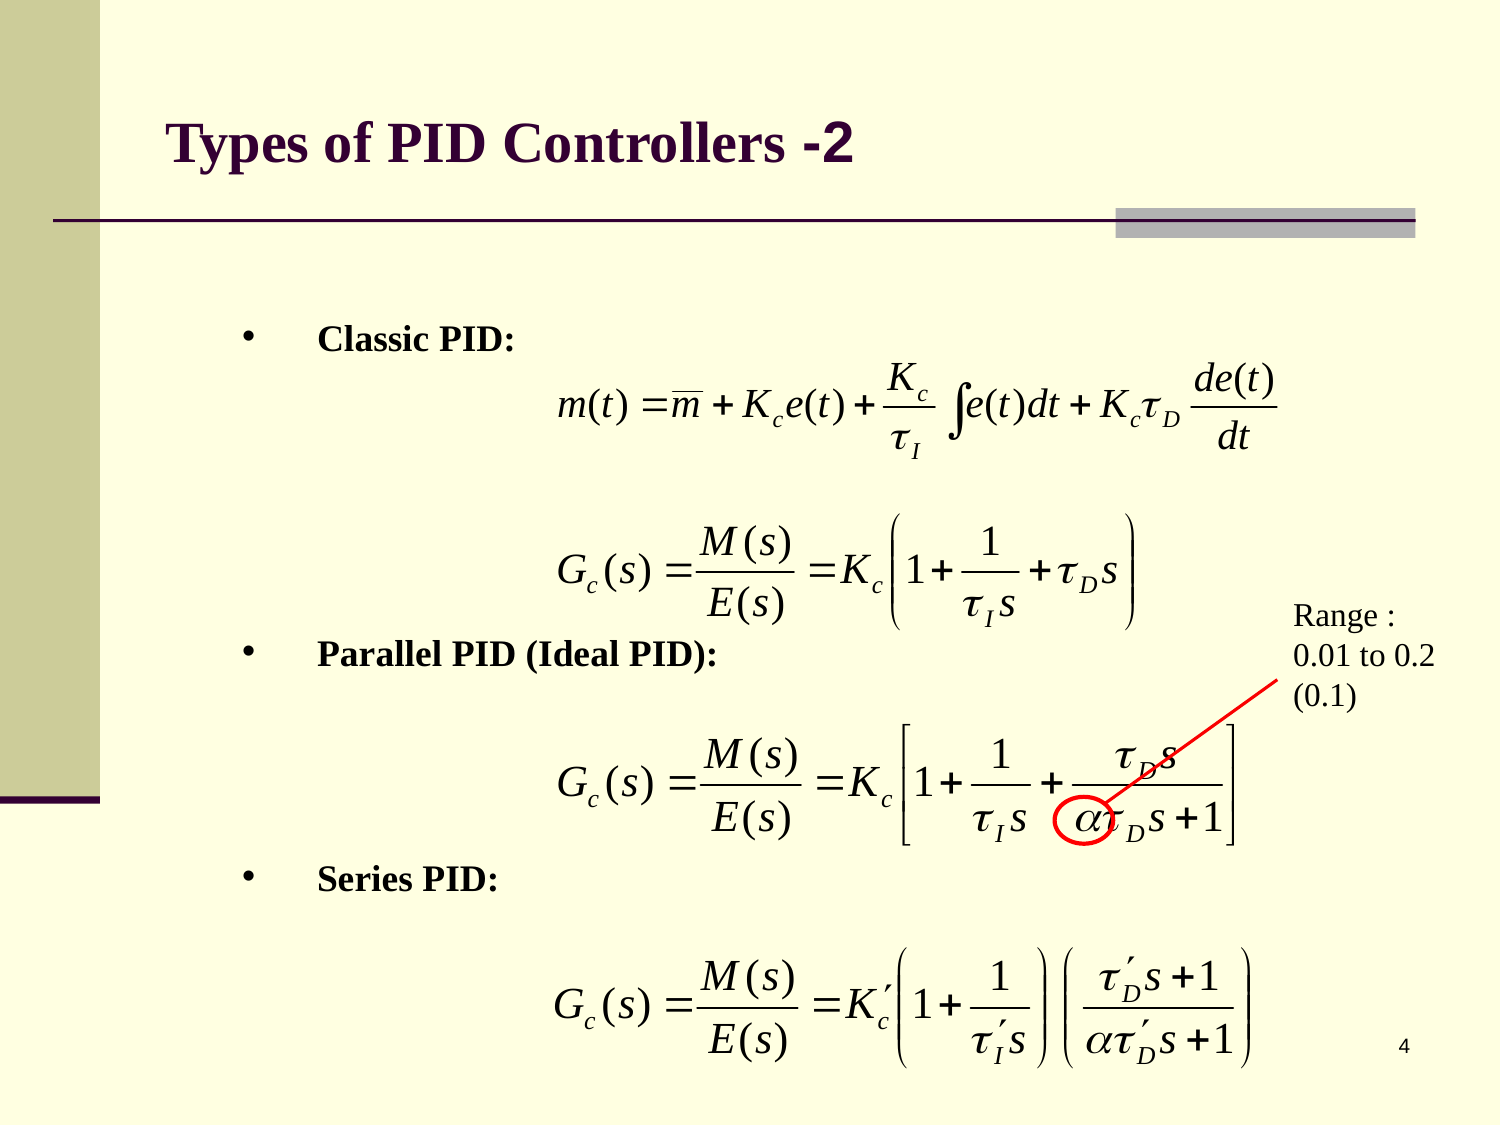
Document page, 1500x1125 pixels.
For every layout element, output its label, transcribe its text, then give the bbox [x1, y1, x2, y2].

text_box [547, 937, 1263, 1079]
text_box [550, 503, 1149, 641]
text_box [1128, 655, 1254, 829]
text_box Classic PID: Parallel PID (Ideal PID): Series PID: [152, 246, 762, 1073]
text_box Range : 0.01 to 0.2 (0.1) [1278, 585, 1451, 721]
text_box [550, 714, 1251, 856]
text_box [550, 351, 1286, 469]
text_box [740, 544, 760, 581]
slide_number 4 [1112, 1024, 1426, 1101]
title 2- Types of PID Controllers [149, 45, 1426, 234]
